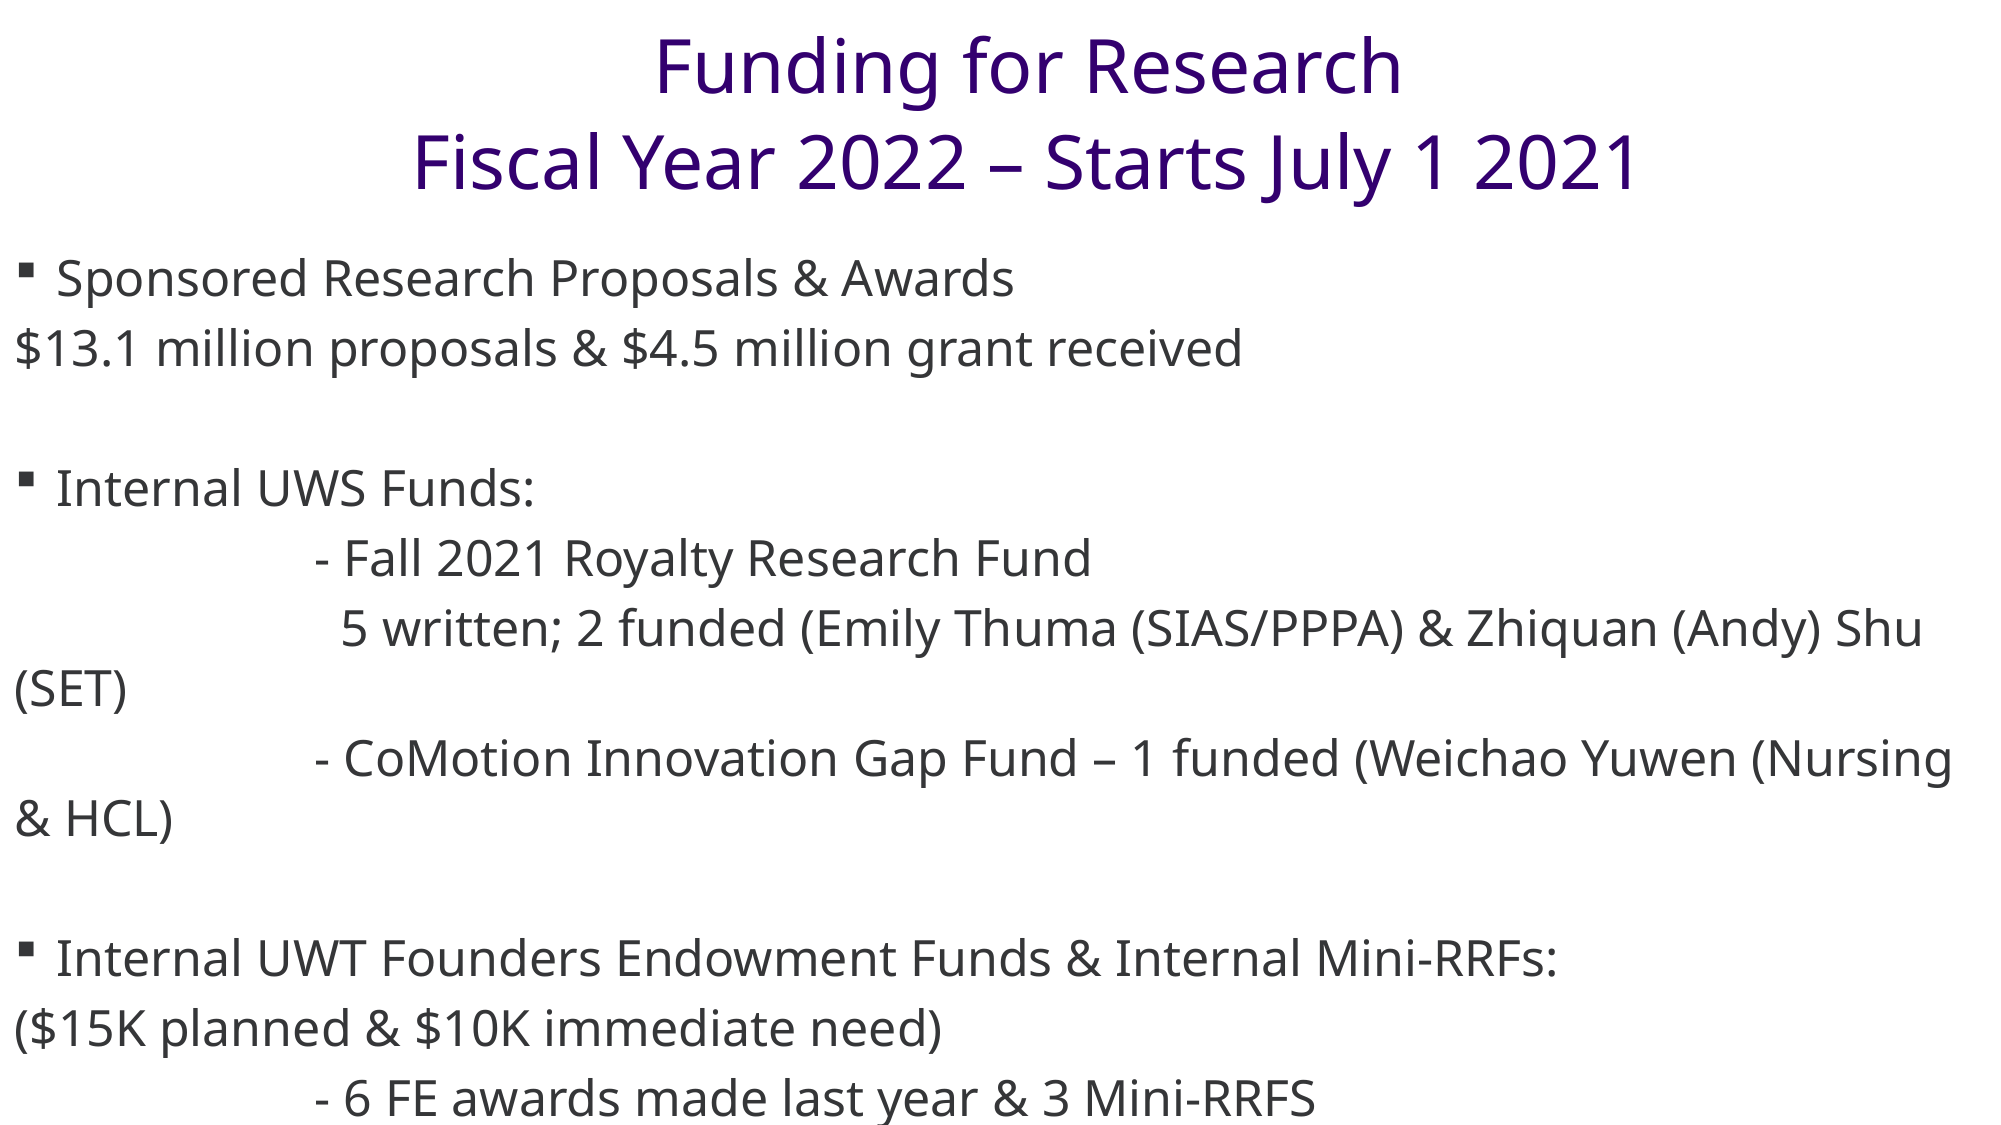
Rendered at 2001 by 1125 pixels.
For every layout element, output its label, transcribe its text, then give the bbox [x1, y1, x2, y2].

text_box Sponsored Research Proposals & Awards $13.1 million proposals & $4.5 million grant received Internal UWS Funds: - Fall 2021 Royalty Research Fund 5 written; 2 funded (Emily Thuma (SIAS/PPPA) & Zhiquan (Andy) Shu (SET) - CoMotion Innovation Gap Fund – 1 funded (Weichao Yuwen (Nursing & HCL) Internal UWT Founders Endowment Funds & Internal Mini-RRFs: ($15K planned & $10K immediate need) - 6 FE awards made last year & 3 Mini-RRFS [0, 238, 2000, 1125]
text_box Funding for Research Fiscal Year 2022 – Starts July 1 2021 [210, 21, 1849, 213]
